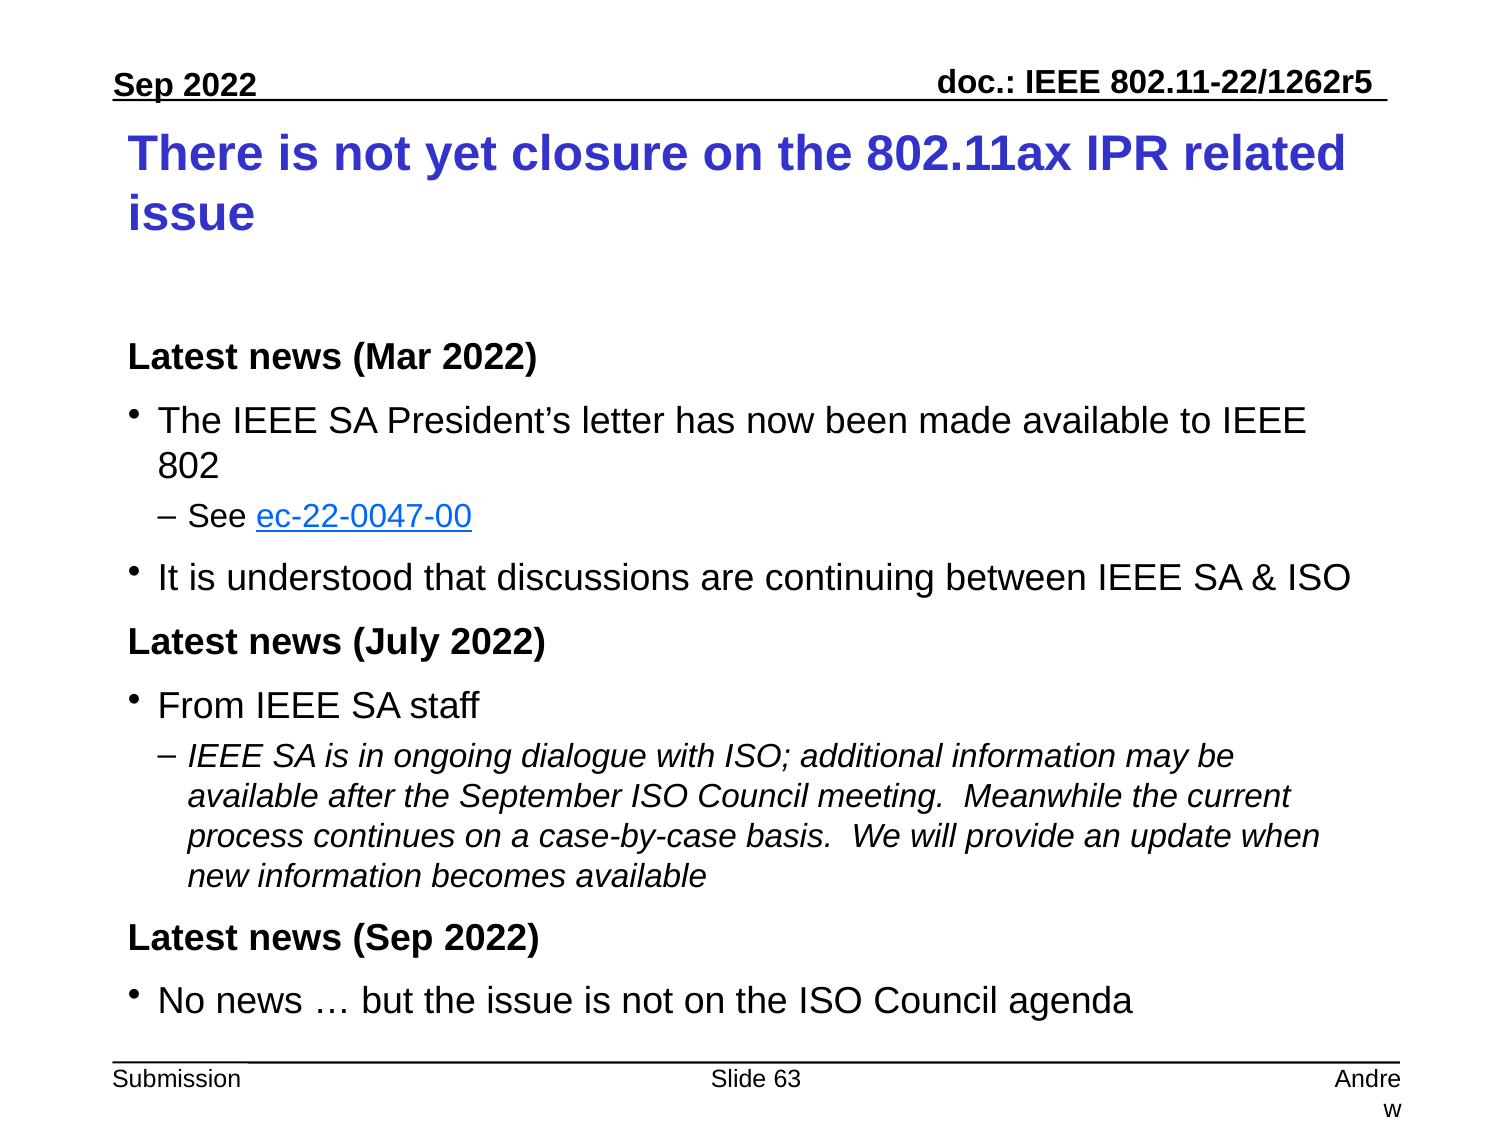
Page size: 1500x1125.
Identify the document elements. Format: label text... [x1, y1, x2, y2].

footer Andrew Myles, Cisco [1320, 1061, 1402, 1093]
title There is not yet closure on the 802.11ax IPR related issue [112, 112, 1388, 288]
list Latest news (Mar 2022) The IEEE SA President’s letter has now been made available to IEEE 802 See ec-22-0047-00 It is understood that discussions are continuing between IEEE SA & ISO Latest news (July 2022) From IEEE SA staff IEEE SA is in ongoing dialogue with ISO; additional information may be available after the September ISO Council meeting. Meanwhile the current process continues on a case-by-case basis. We will provide an update when new information becomes available Latest news (Sep 2022) No news … but the issue is not on the ISO Council agenda [112, 324, 1388, 1000]
slide_number Slide 63 [709, 1061, 803, 1093]
